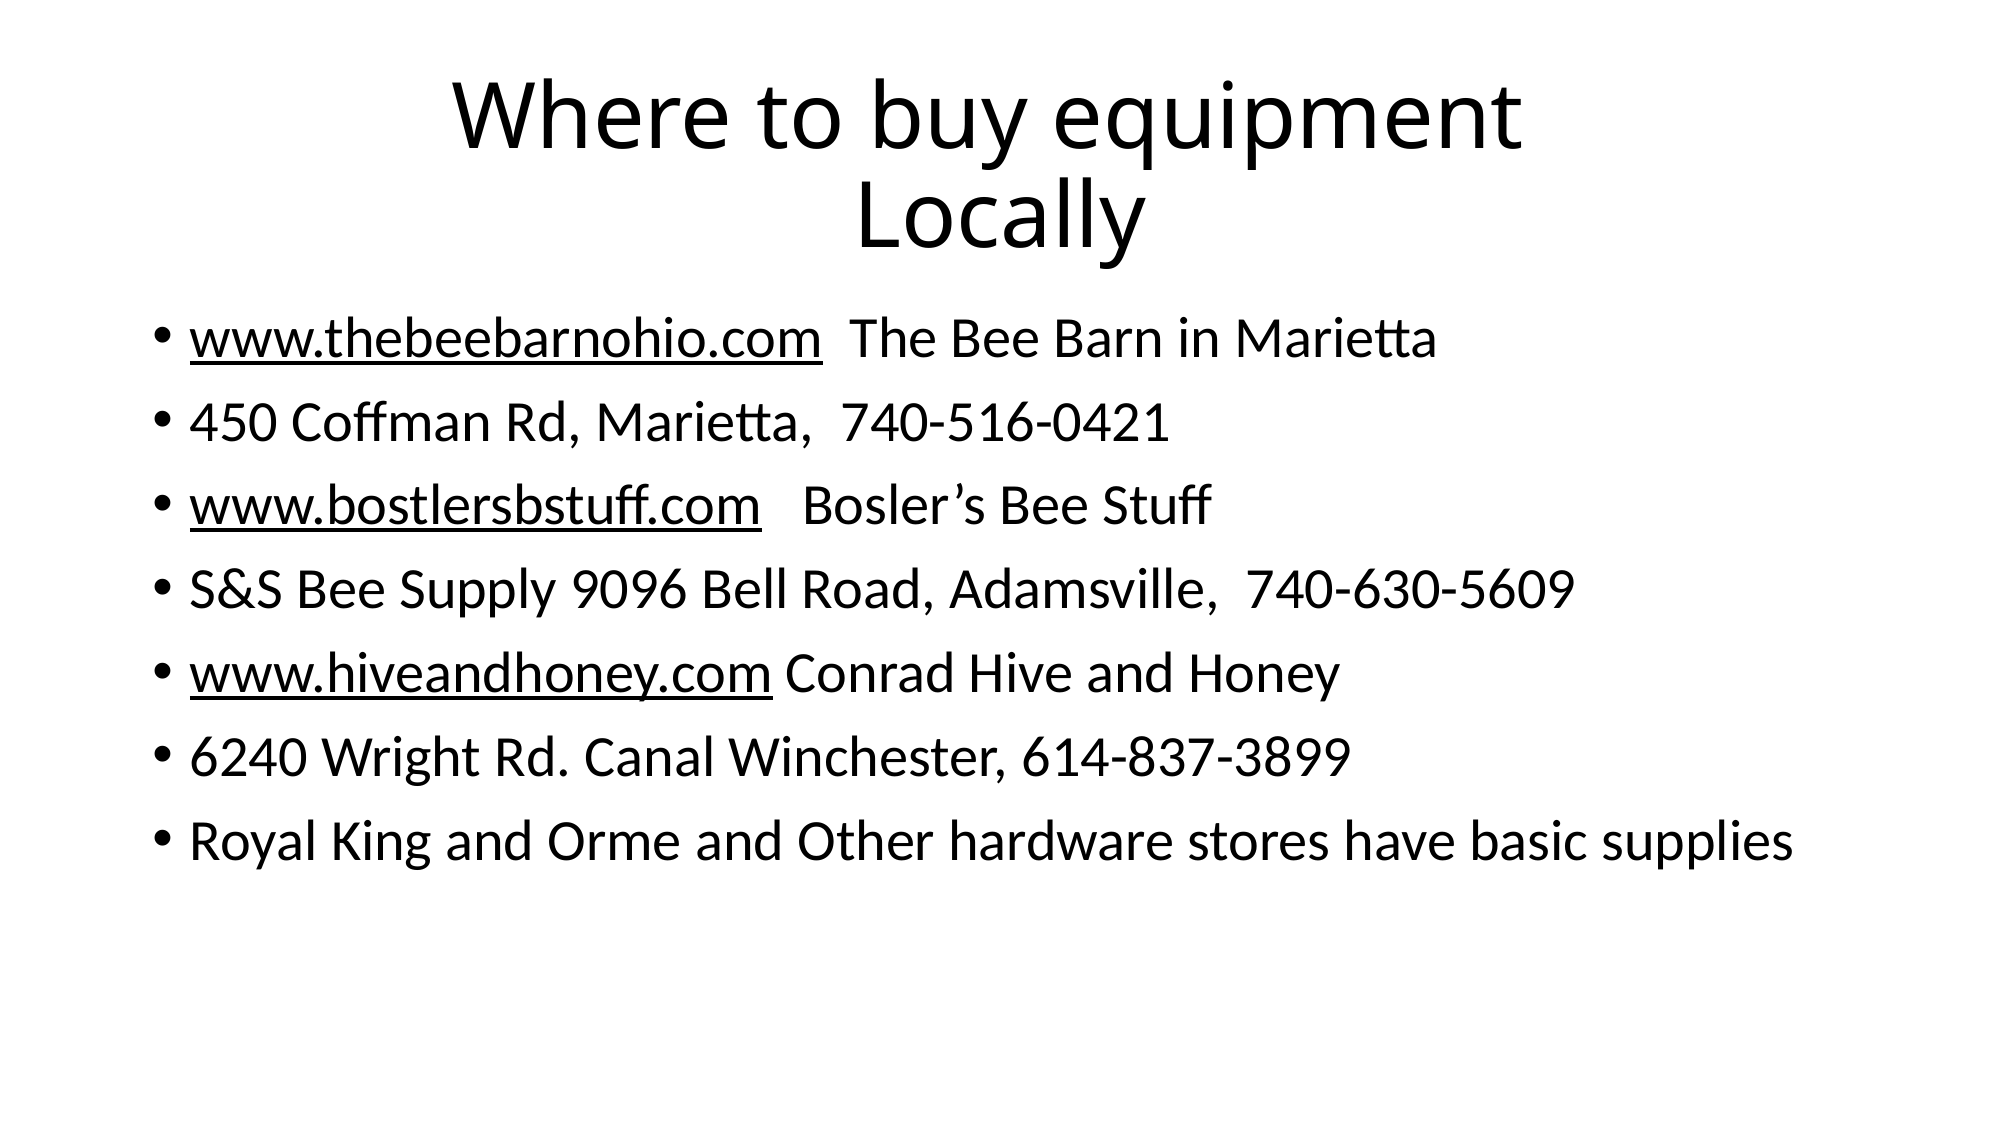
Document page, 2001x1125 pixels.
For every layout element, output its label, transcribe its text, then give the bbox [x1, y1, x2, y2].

list www.thebeebarnohio.com The Bee Barn in Marietta 450 Coffman Rd, Marietta, 740-516-0421 www.bostlersbstuff.com Bosler’s Bee Stuff S&S Bee Supply 9096 Bell Road, Adamsville, 740-630-5609 www.hiveandhoney.com Conrad Hive and Honey 6240 Wright Rd. Canal Winchester, 614-837-3899 Royal King and Orme and Other hardware stores have basic supplies [137, 299, 1863, 1014]
title Where to buy equipment Locally [137, 59, 1863, 278]
